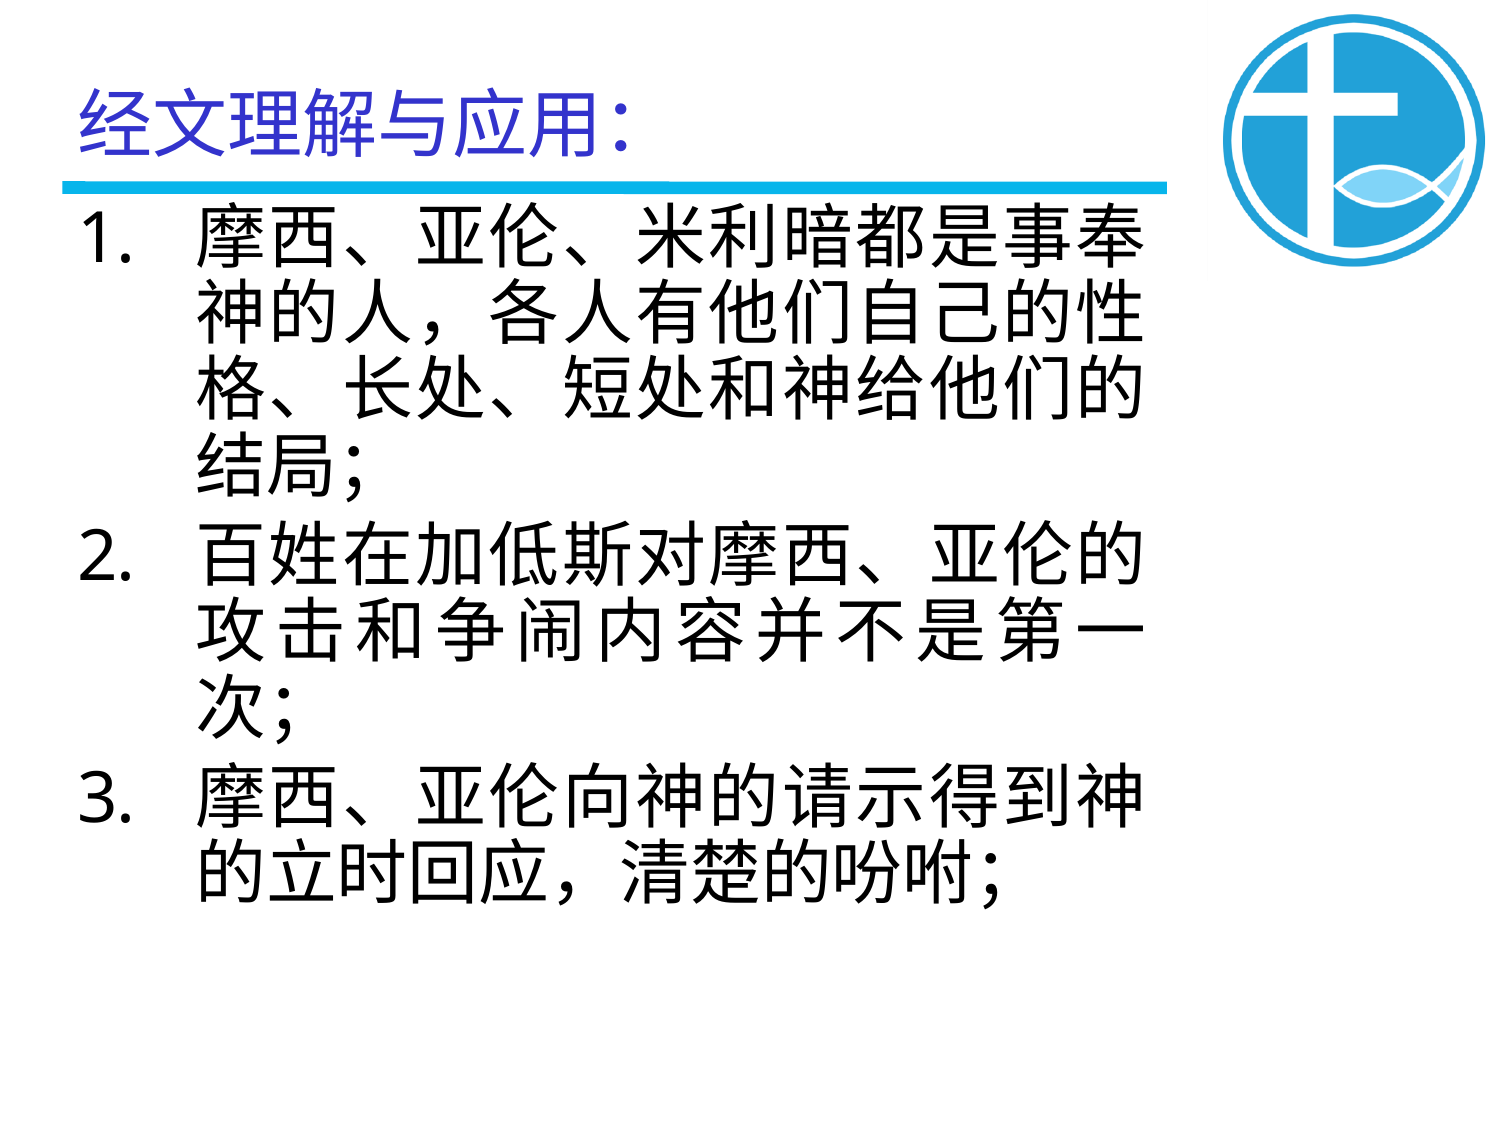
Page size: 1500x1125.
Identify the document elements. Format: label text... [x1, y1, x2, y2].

text_box 摩西、亚伦、米利暗都是事奉神的人，各人有他们自己的性格、长处、短处和神给他们的结局； 百姓在加低斯对摩西、亚伦的攻击和争闹内容并不是第一次； 摩西、亚伦向神的请示得到神的立时回应，清楚的吩咐； [62, 193, 1163, 1125]
picture [1207, 0, 1500, 281]
text_box 经文理解与应用： [62, 56, 1138, 175]
